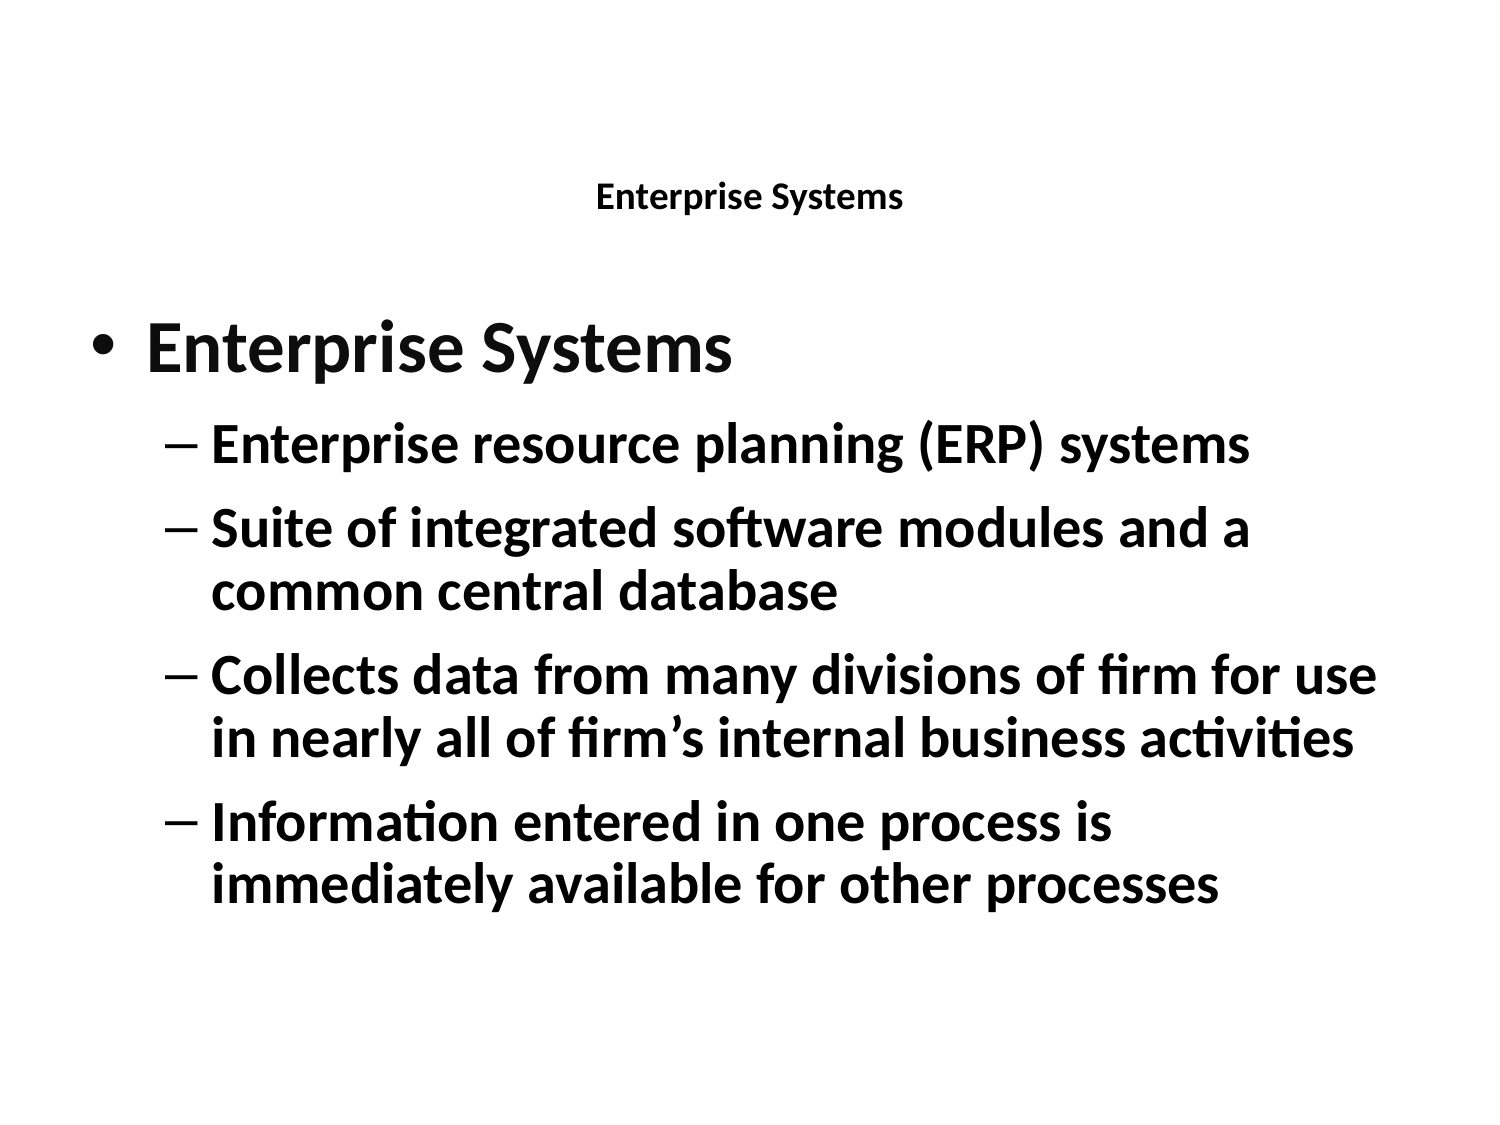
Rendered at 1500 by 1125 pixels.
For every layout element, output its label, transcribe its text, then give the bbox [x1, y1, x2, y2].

list Enterprise Systems Enterprise resource planning (ERP) systems Suite of integrated software modules and a common central database Collects data from many divisions of firm for use in nearly all of firm’s internal business activities Information entered in one process is immediately available for other processes [75, 299, 1425, 1038]
list Enterprise Systems [0, 162, 1500, 225]
